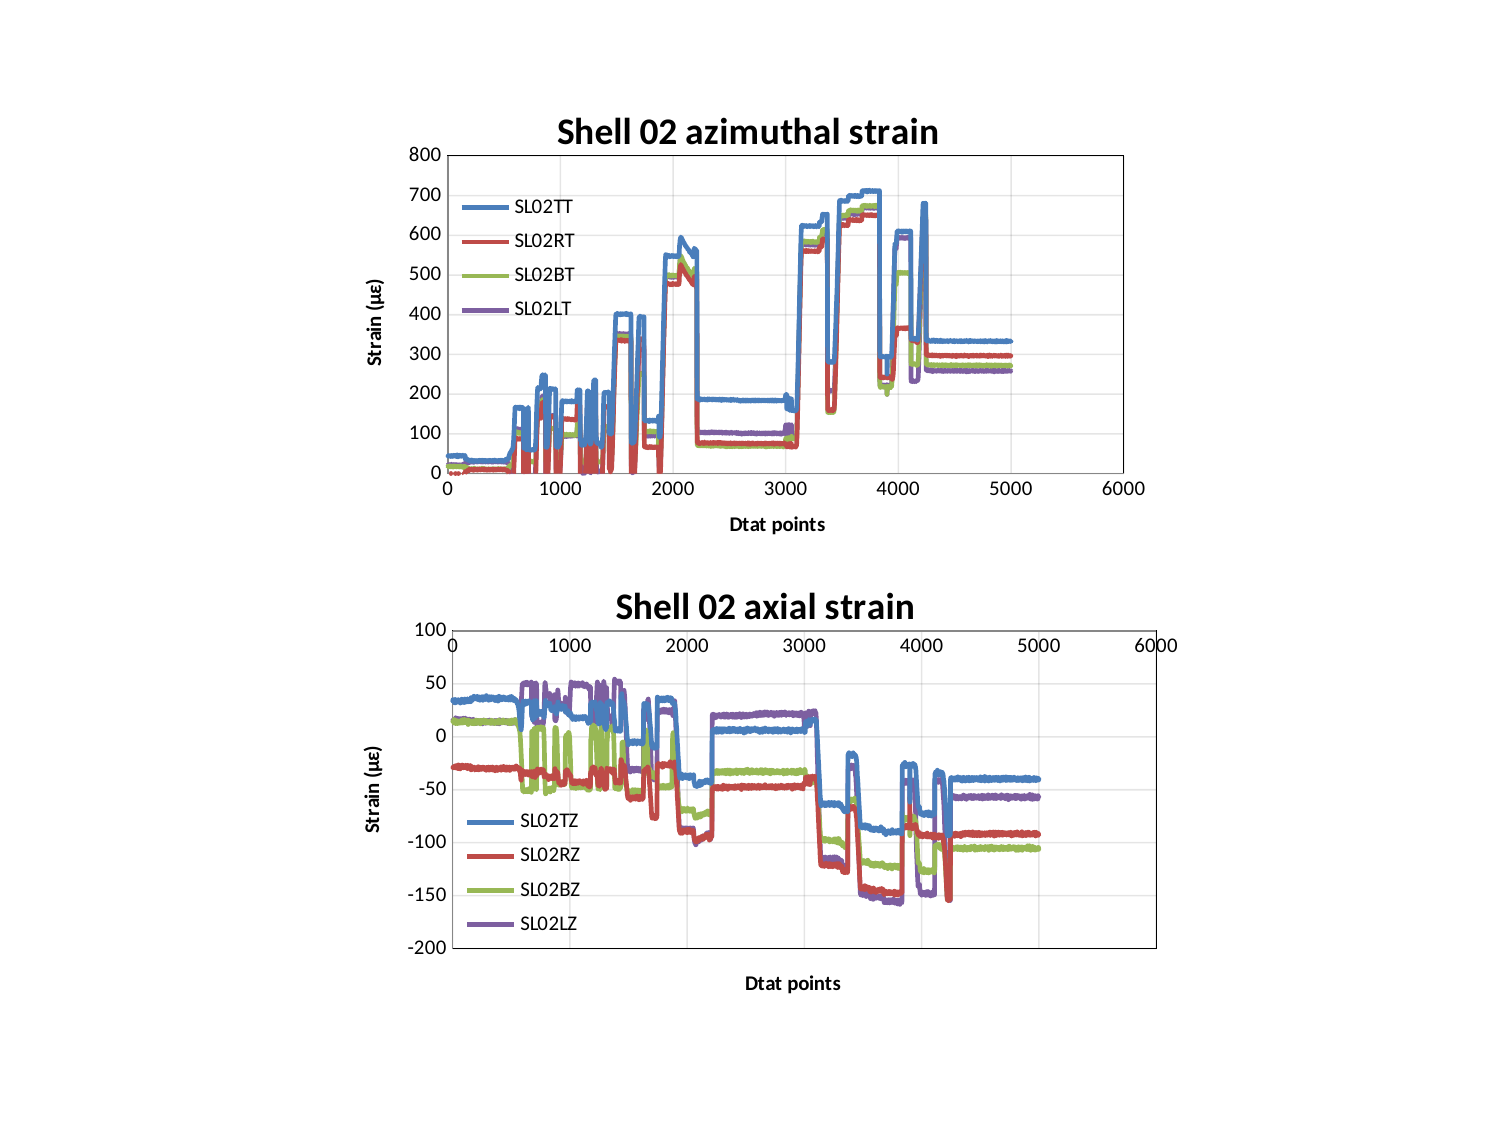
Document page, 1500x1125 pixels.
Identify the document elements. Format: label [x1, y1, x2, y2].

chart [324, 87, 1207, 1055]
